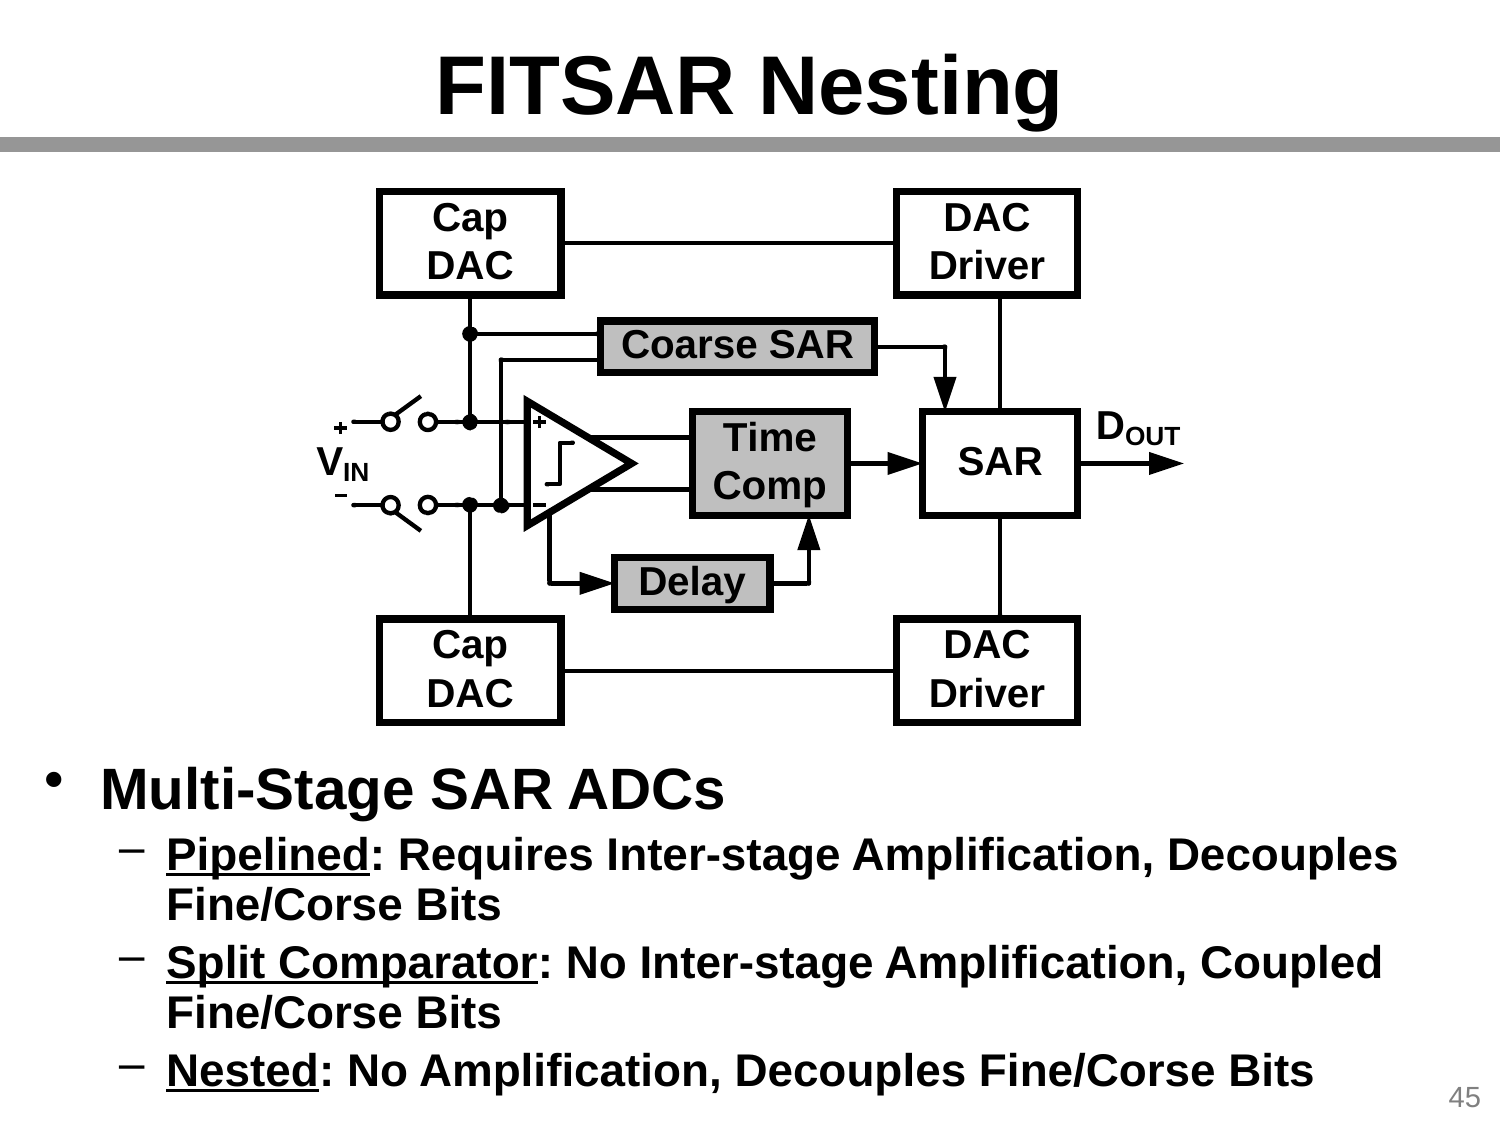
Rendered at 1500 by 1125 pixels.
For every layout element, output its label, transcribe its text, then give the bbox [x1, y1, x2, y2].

slide_number 45 [1399, 1070, 1497, 1125]
picture [312, 184, 1188, 730]
title FITSAR Nesting [0, 19, 1500, 145]
list Multi-Stage SAR ADCs Pipelined: Requires Inter-stage Amplification, Decouples Fine/Corse Bits Split Comparator: No Inter-stage Amplification, Coupled Fine/Corse Bits Nested: No Amplification, Decouples Fine/Corse Bits [29, 751, 1489, 1095]
